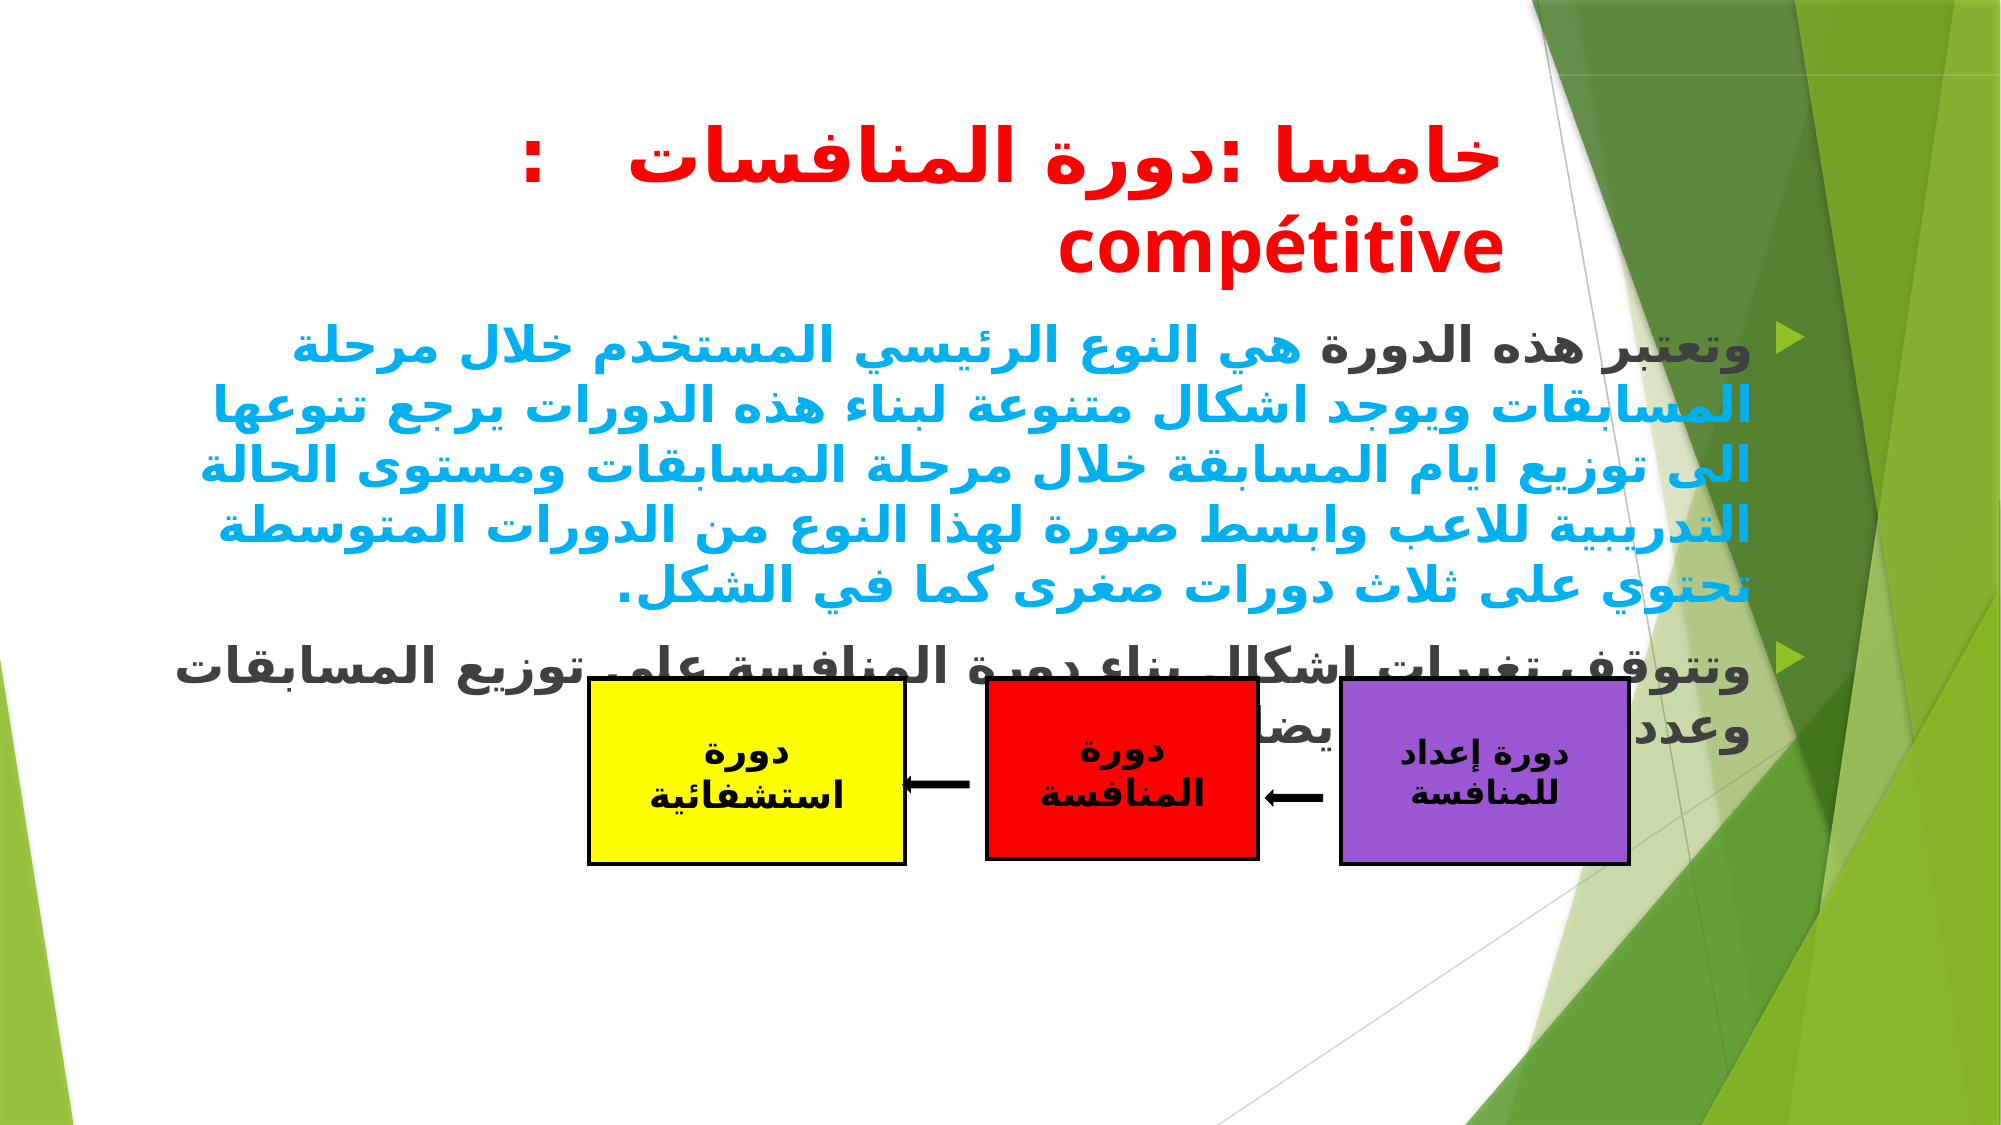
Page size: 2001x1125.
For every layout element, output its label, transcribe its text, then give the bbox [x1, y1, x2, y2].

text_box دورة إعداد للمنافسة [1340, 678, 1629, 865]
text_box [1267, 794, 1322, 802]
text_box دورة استشفائية [588, 678, 905, 865]
title خامسا :دورة المنافسات : compétitive [111, 99, 1522, 305]
list وتعتبر هذه الدورة هي النوع الرئيسي المستخدم خلال مرحلة المسابقات ويوجد اشكال متنوعة لبناء هذه الدورات يرجع تنوعها الى توزيع ايام المسابقة خلال مرحلة المسابقات ومستوى الحالة التدريبية للاعب وابسط صورة لهذا النوع من الدورات المتوسطة تحتوي على ثلاث دورات صغرى كما في الشكل. وتتوقف تغيرات اشكال بناء دورة المنافسة على توزيع المسابقات وعددها وترتيبها ايضا [99, 305, 1825, 1019]
text_box دورة المنافسة [987, 678, 1258, 860]
text_box [904, 780, 968, 789]
